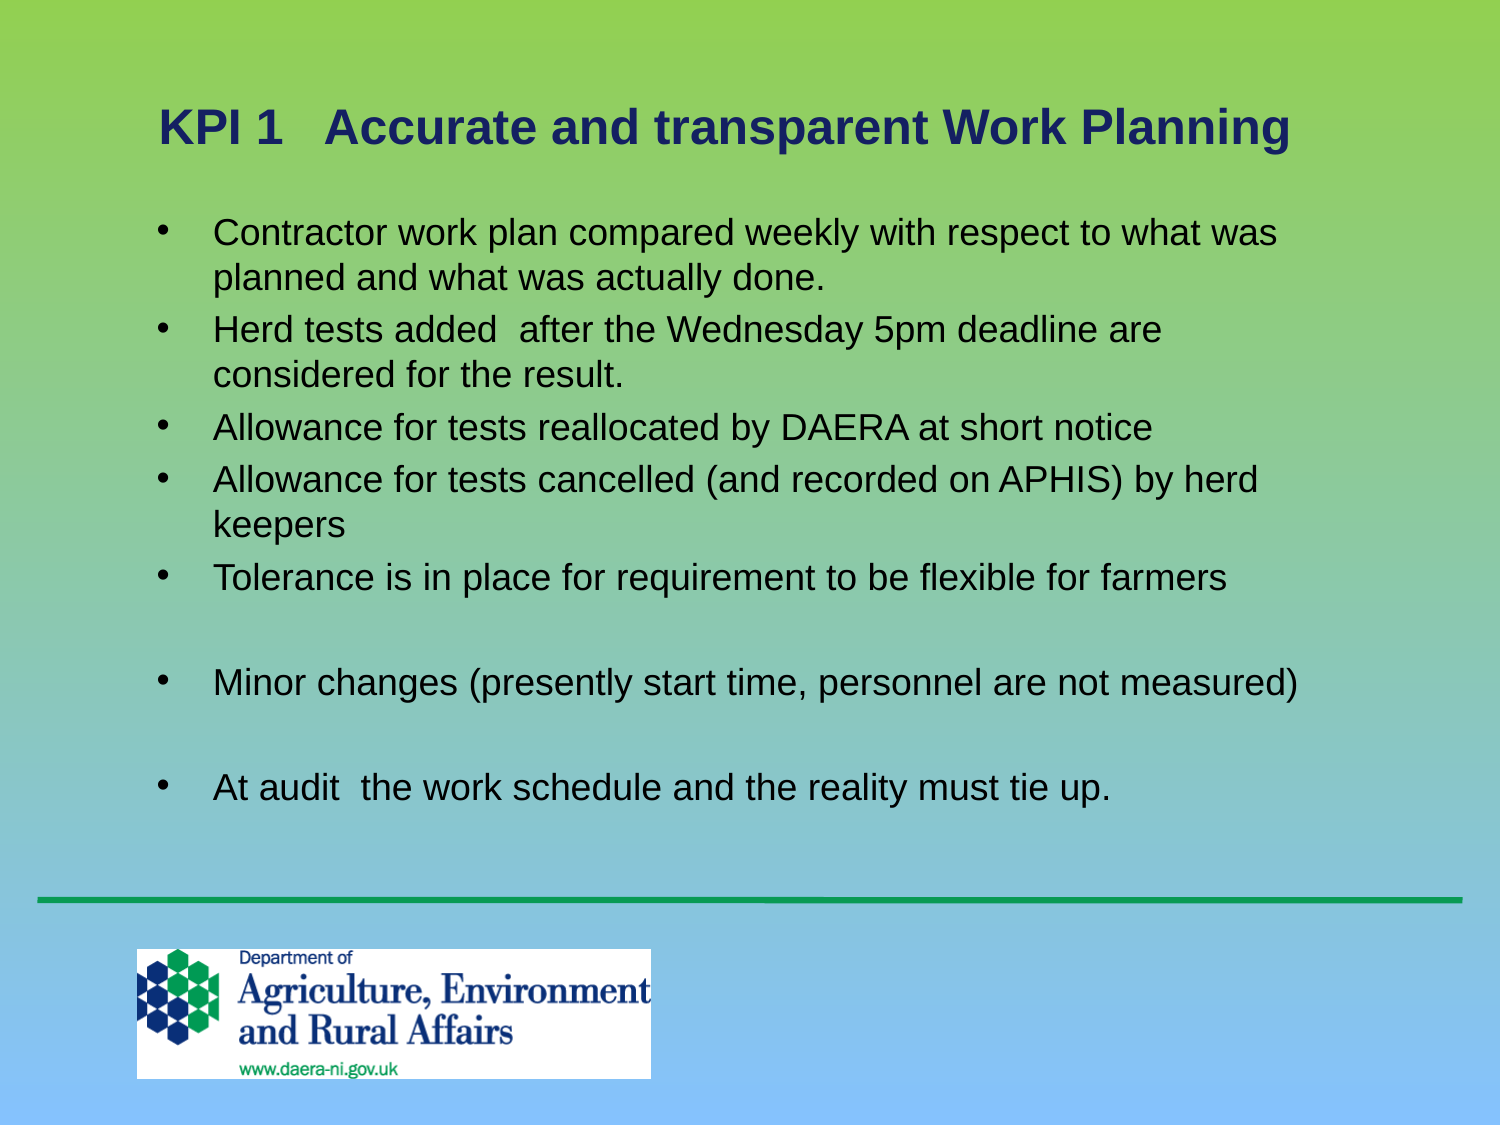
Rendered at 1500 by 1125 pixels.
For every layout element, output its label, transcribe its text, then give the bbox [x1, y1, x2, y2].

list Contractor work plan compared weekly with respect to what was planned and what was actually done. Herd tests added after the Wednesday 5pm deadline are considered for the result. Allowance for tests reallocated by DAERA at short notice Allowance for tests cancelled (and recorded on APHIS) by herd keepers Tolerance is in place for requirement to be flexible for farmers Minor changes (presently start time, personnel are not measured) At audit the work schedule and the reality must tie up. [141, 199, 1359, 863]
picture [137, 949, 651, 1079]
title KPI 1 Accurate and transparent Work Planning [143, 62, 1357, 188]
